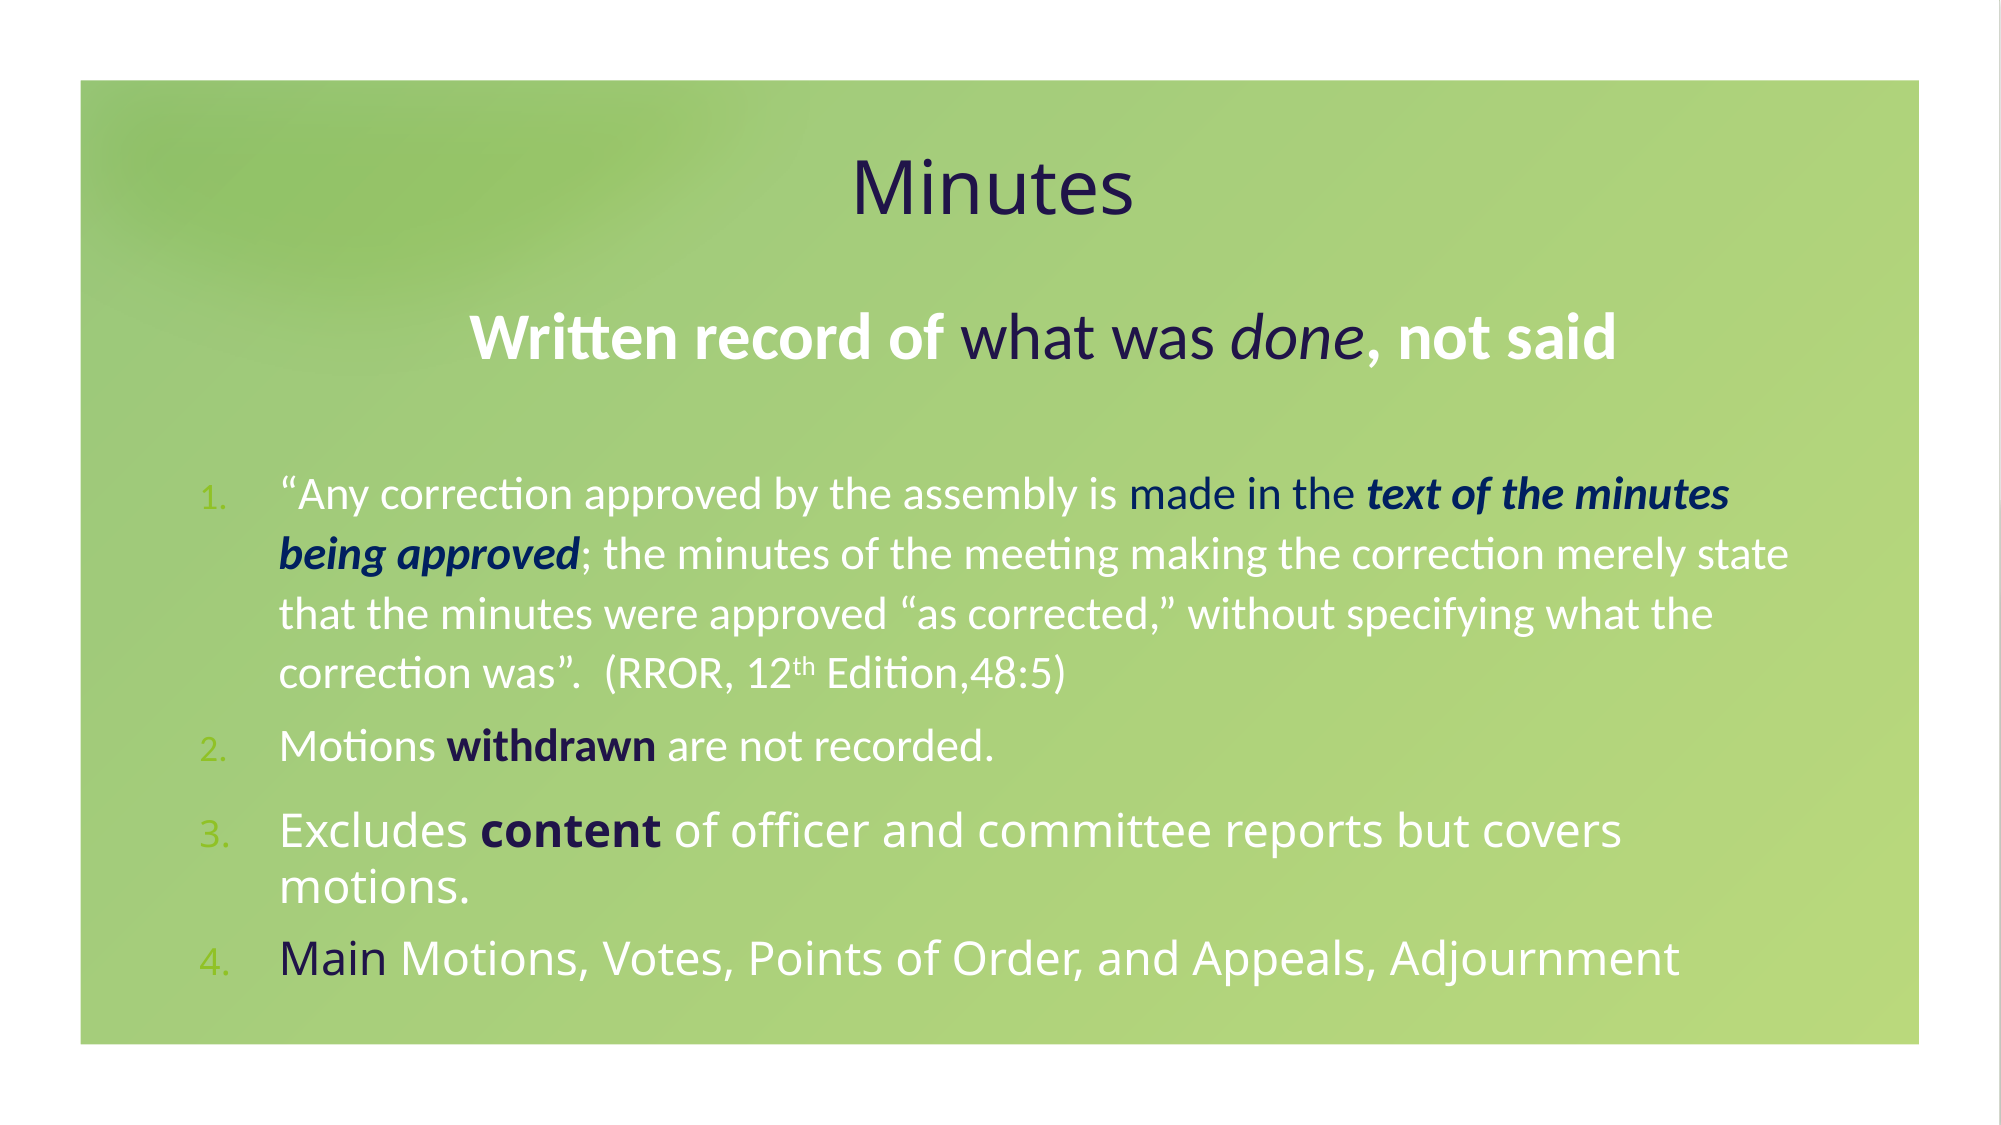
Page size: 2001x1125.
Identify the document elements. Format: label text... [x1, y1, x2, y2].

title Minutes [438, 132, 1549, 253]
list Written record of what was done, not said “Any correction approved by the assembly is made in the text of the minutes being approved; the minutes of the meeting making the correction merely state that the minutes were approved “as corrected,” without specifying what the correction was”. (RROR, 12th Edition,48:5) Motions withdrawn are not recorded. Excludes content of officer and committee reports but covers motions. Main Motions, Votes, Points of Order, and Appeals, Adjournment [184, 280, 1833, 993]
